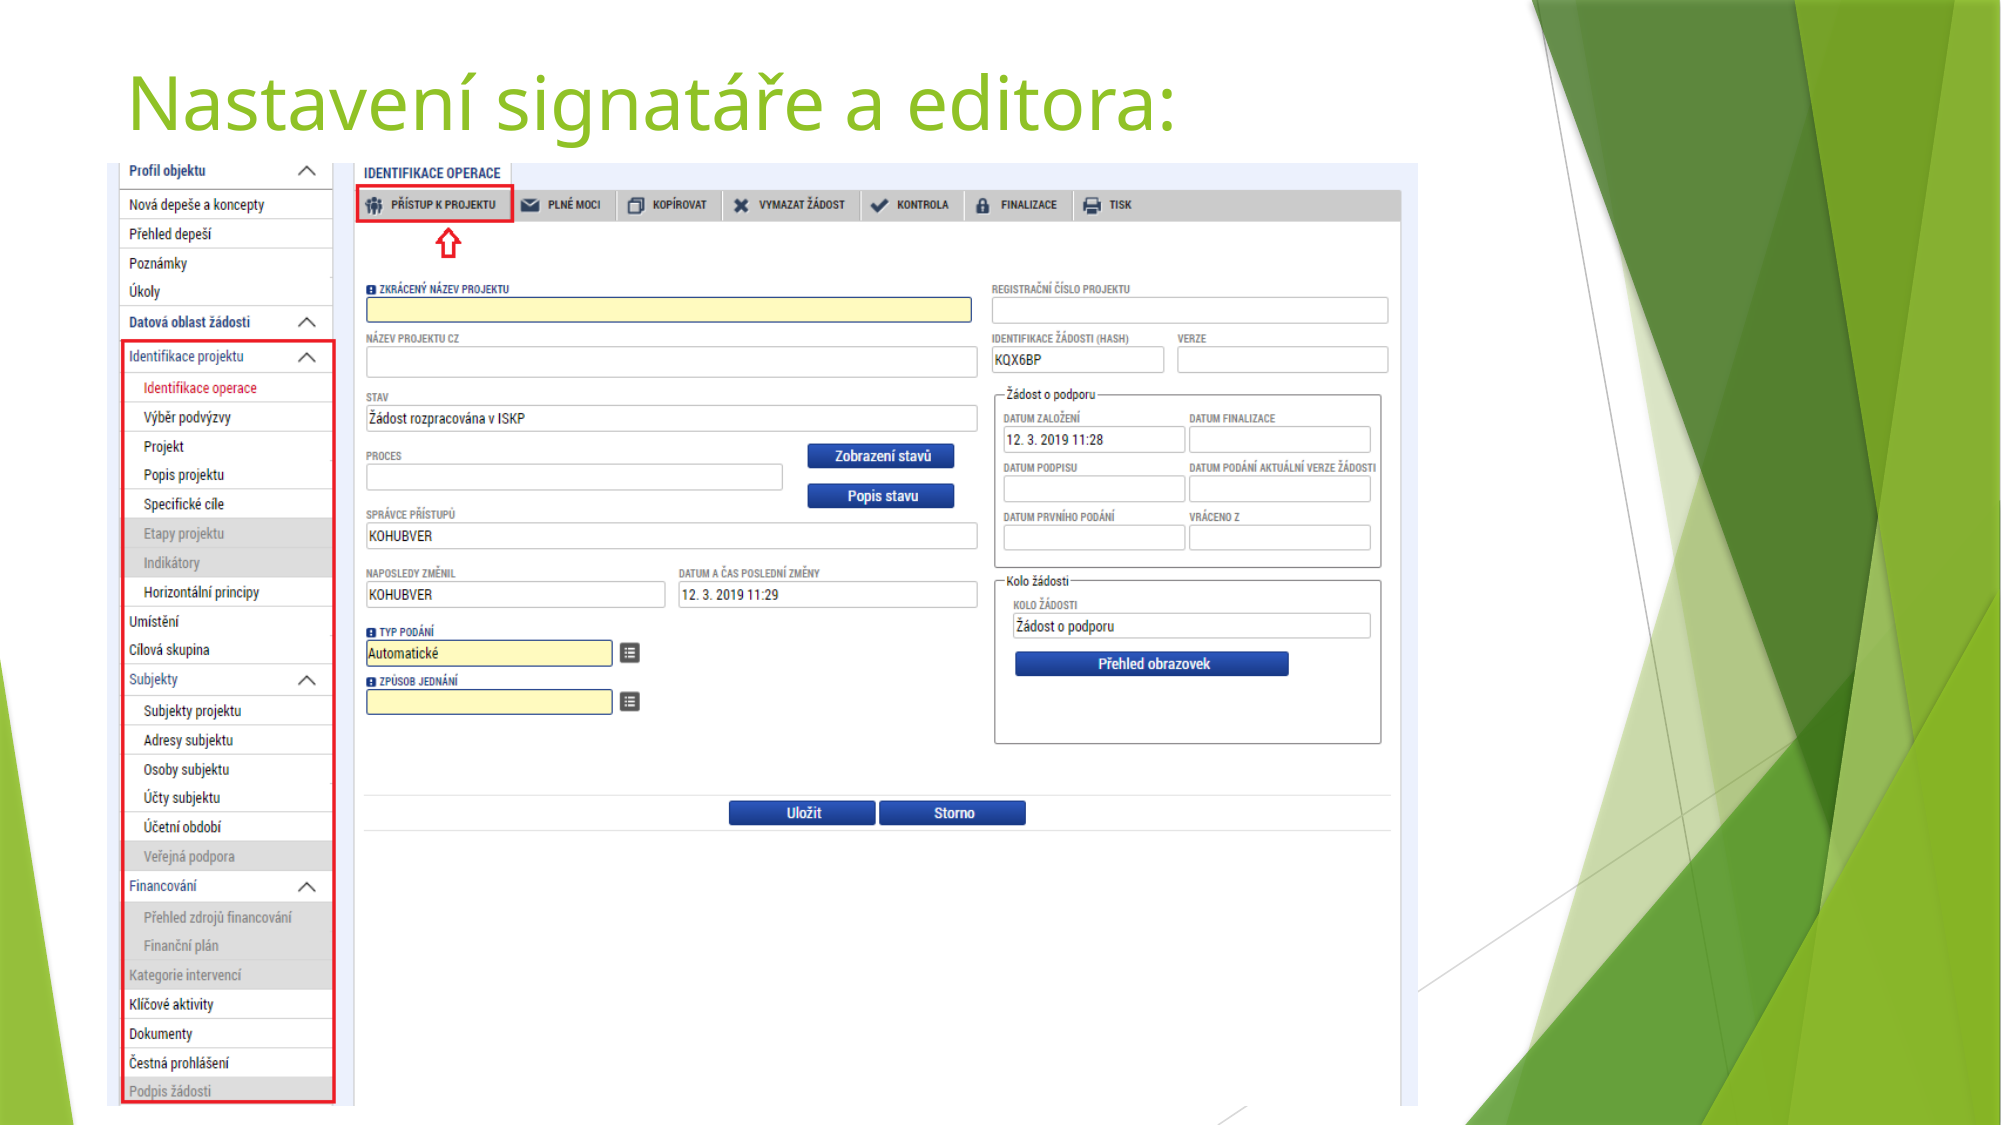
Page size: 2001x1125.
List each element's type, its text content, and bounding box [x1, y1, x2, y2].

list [106, 162, 1419, 1106]
title Nastavení signatáře a editora: [111, 48, 1522, 266]
